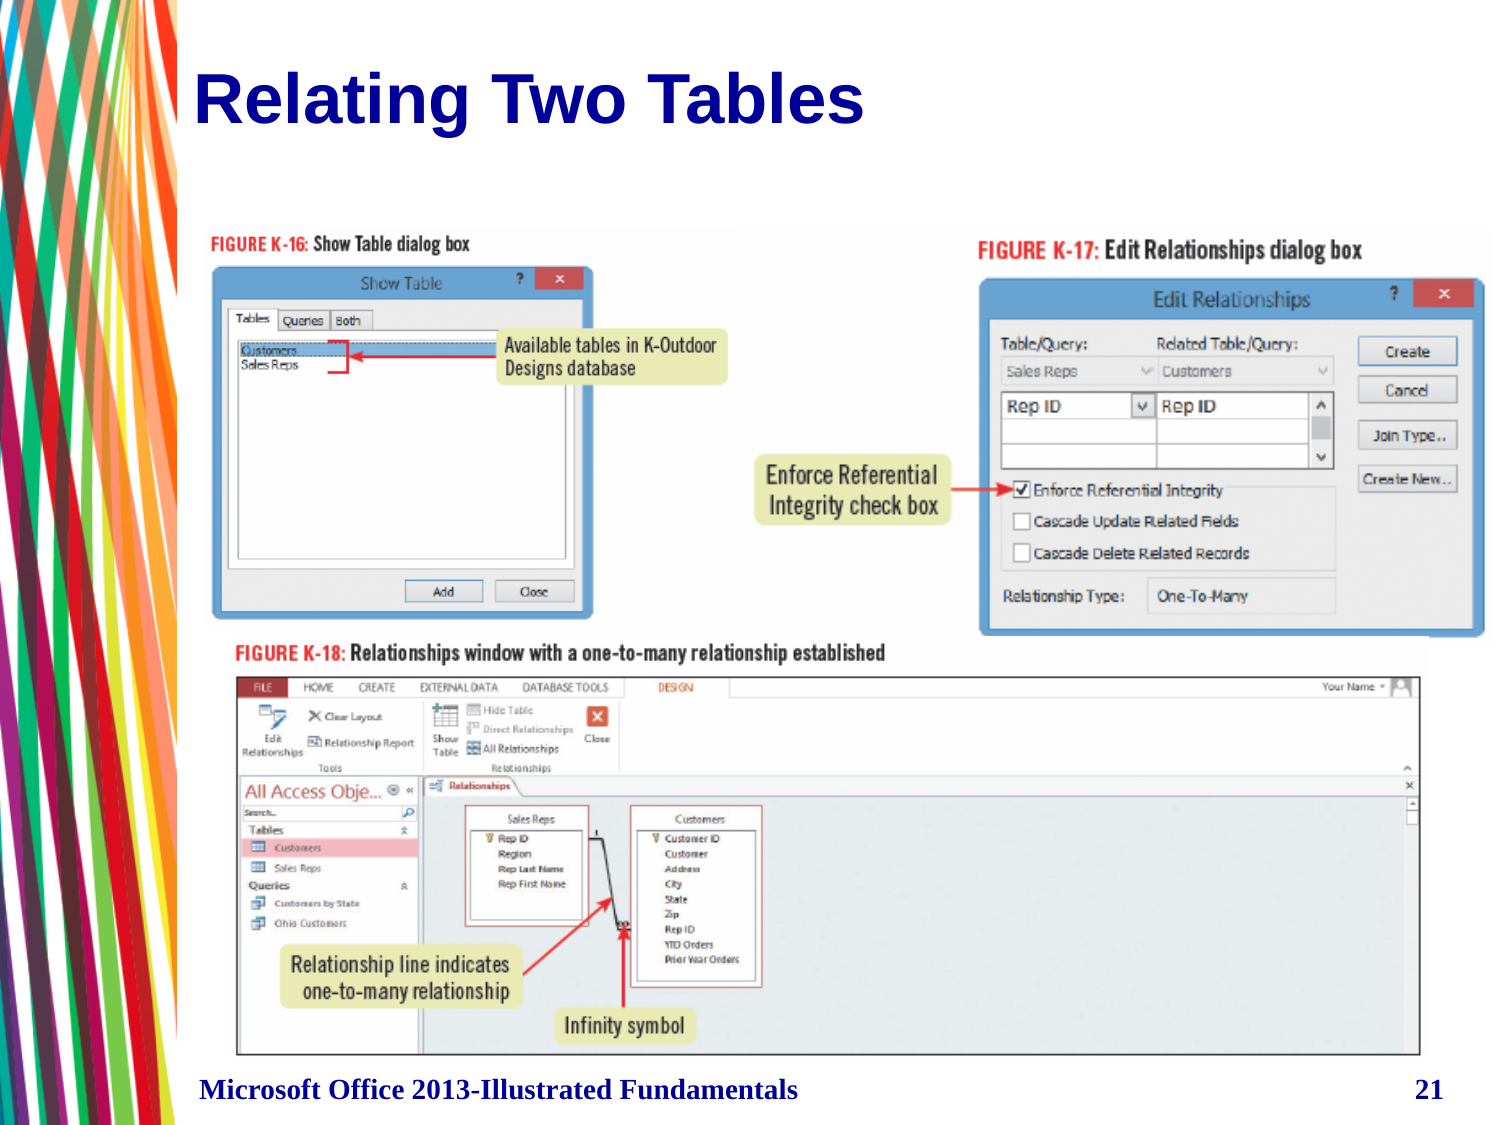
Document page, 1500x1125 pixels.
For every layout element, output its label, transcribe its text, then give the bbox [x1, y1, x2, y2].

picture [202, 227, 1494, 1062]
title Relating Two Tables [177, 0, 1500, 192]
slide_number 21 [1356, 1062, 1460, 1105]
footer Microsoft Office 2013-Illustrated Fundamentals [183, 1062, 1147, 1125]
picture [0, 0, 177, 1125]
